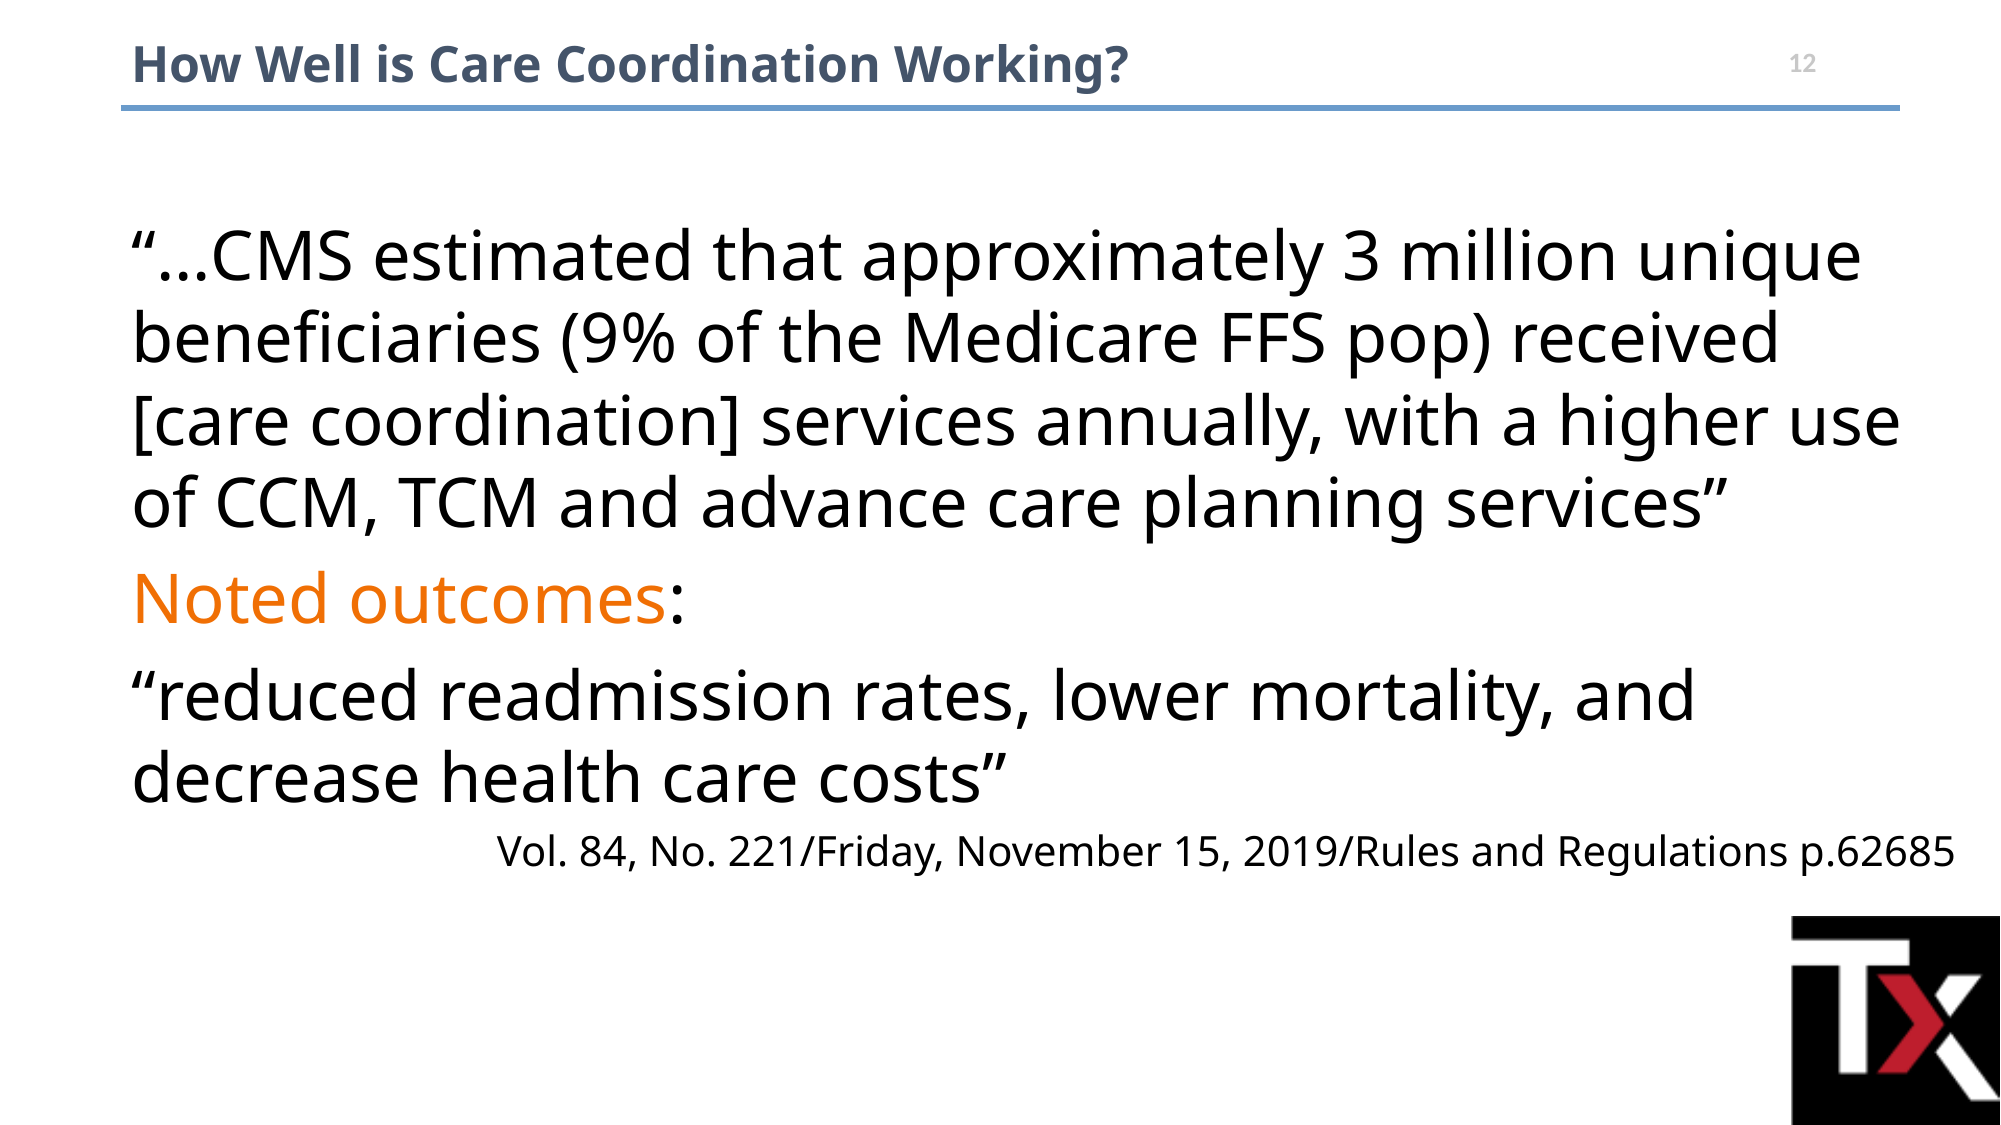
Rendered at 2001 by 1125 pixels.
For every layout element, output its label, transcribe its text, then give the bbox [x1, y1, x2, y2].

text_box “…CMS estimated that approximately 3 million unique beneficiaries (9% of the Medicare FFS pop) received [care coordination] services annually, with a higher use of CCM, TCM and advance care planning services” Noted outcomes: “reduced readmission rates, lower mortality, and decrease health care costs” Vol. 84, No. 221/Friday, November 15, 2019/Rules and Regulations p.62685 [116, 204, 1972, 921]
text_box How Well is Care Coordination Working? [116, 31, 1296, 164]
slide_number 12 [1682, 0, 1817, 204]
picture [1791, 916, 2000, 1125]
